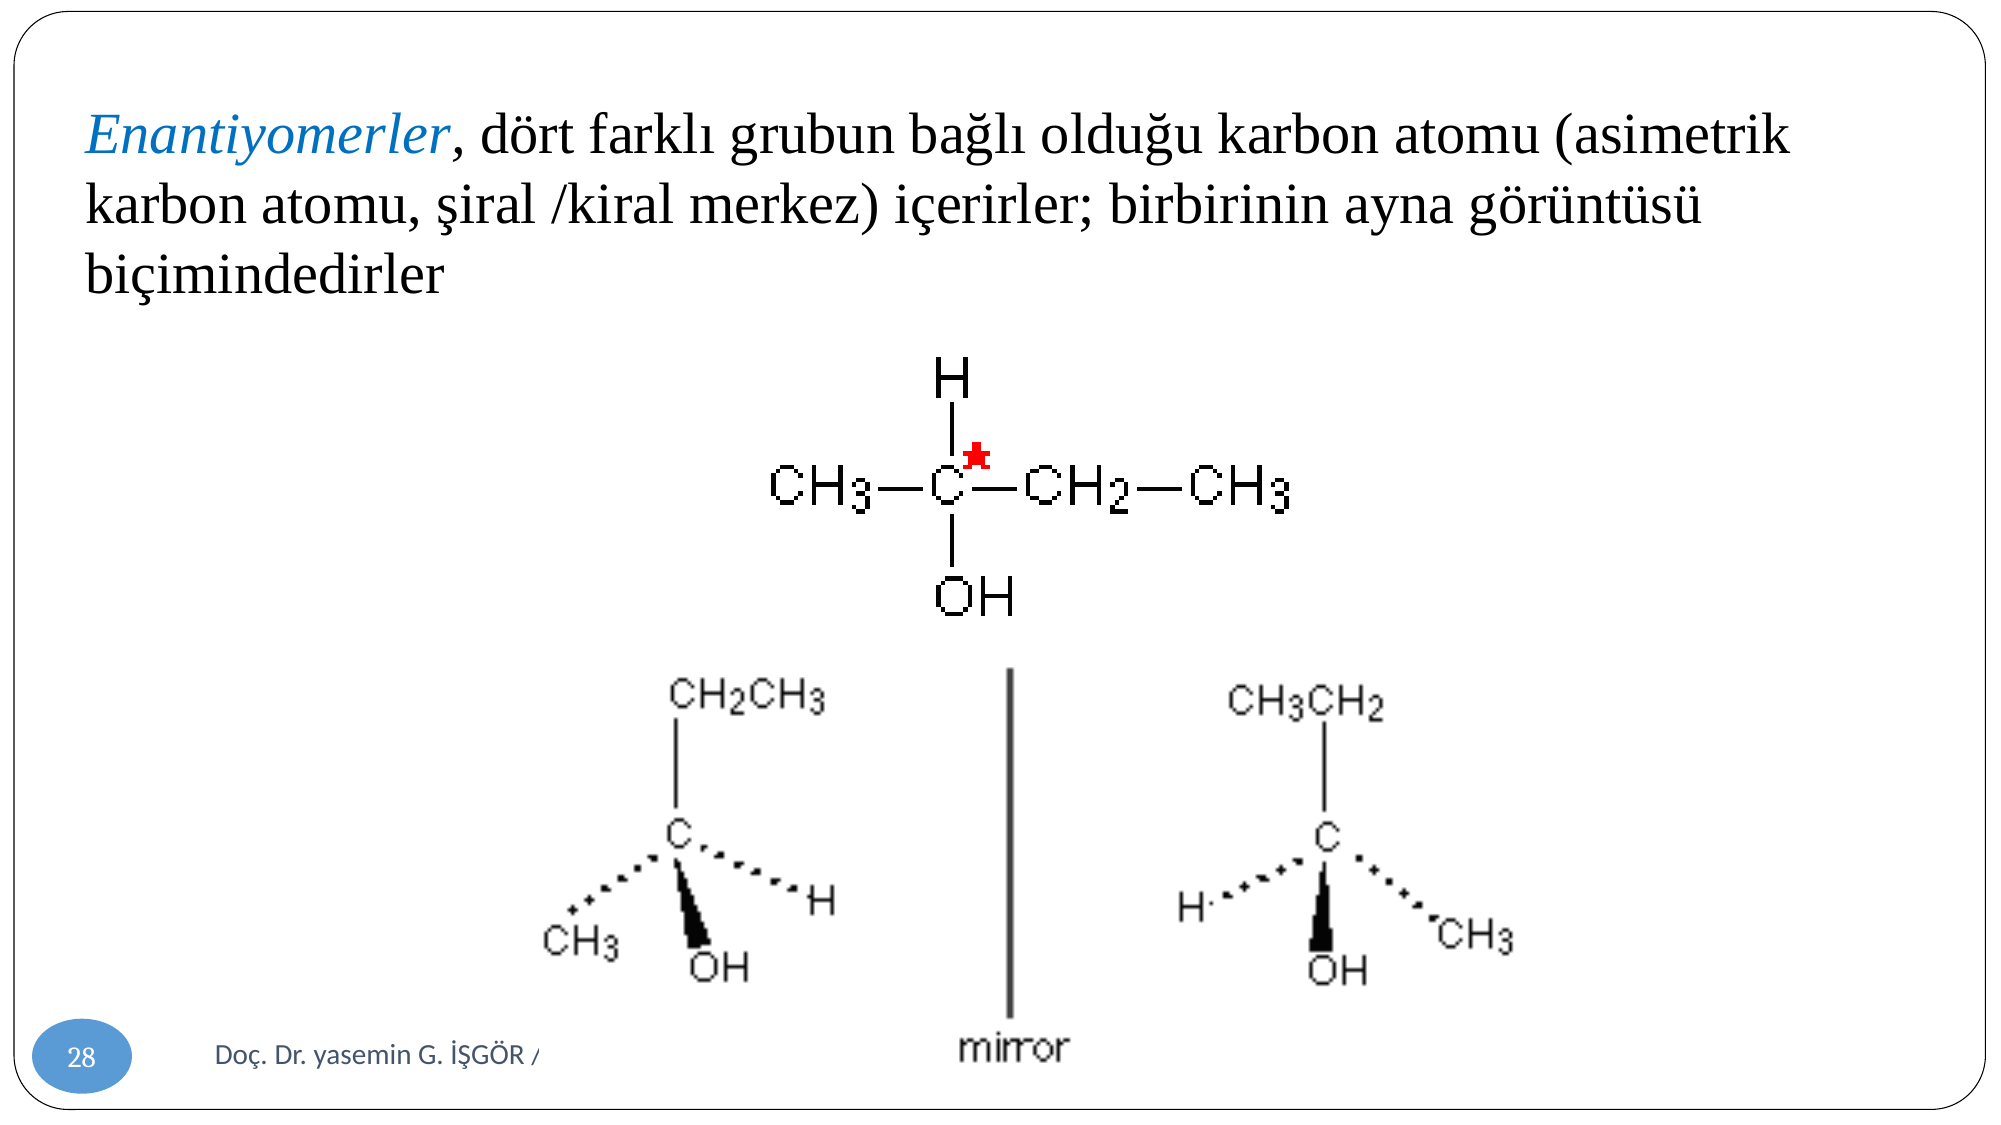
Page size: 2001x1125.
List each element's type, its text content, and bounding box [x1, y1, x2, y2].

footer Doç. Dr. yasemin G. İŞGÖR /Ankara Üniversitesi/ link: http://80.251.40.59/ankara.edu.tr/isgor/index.html [200, 1018, 1639, 1088]
text_box Enantiyomerler, dört farklı grubun bağlı olduğu karbon atomu (asimetrik karbon atomu, şiral /kiral merkez) içerirler; birbirinin ayna görüntüsü biçimindedirler [70, 87, 1906, 313]
picture [539, 666, 1520, 1083]
picture [763, 349, 1298, 648]
slide_number 28 [32, 1018, 132, 1094]
